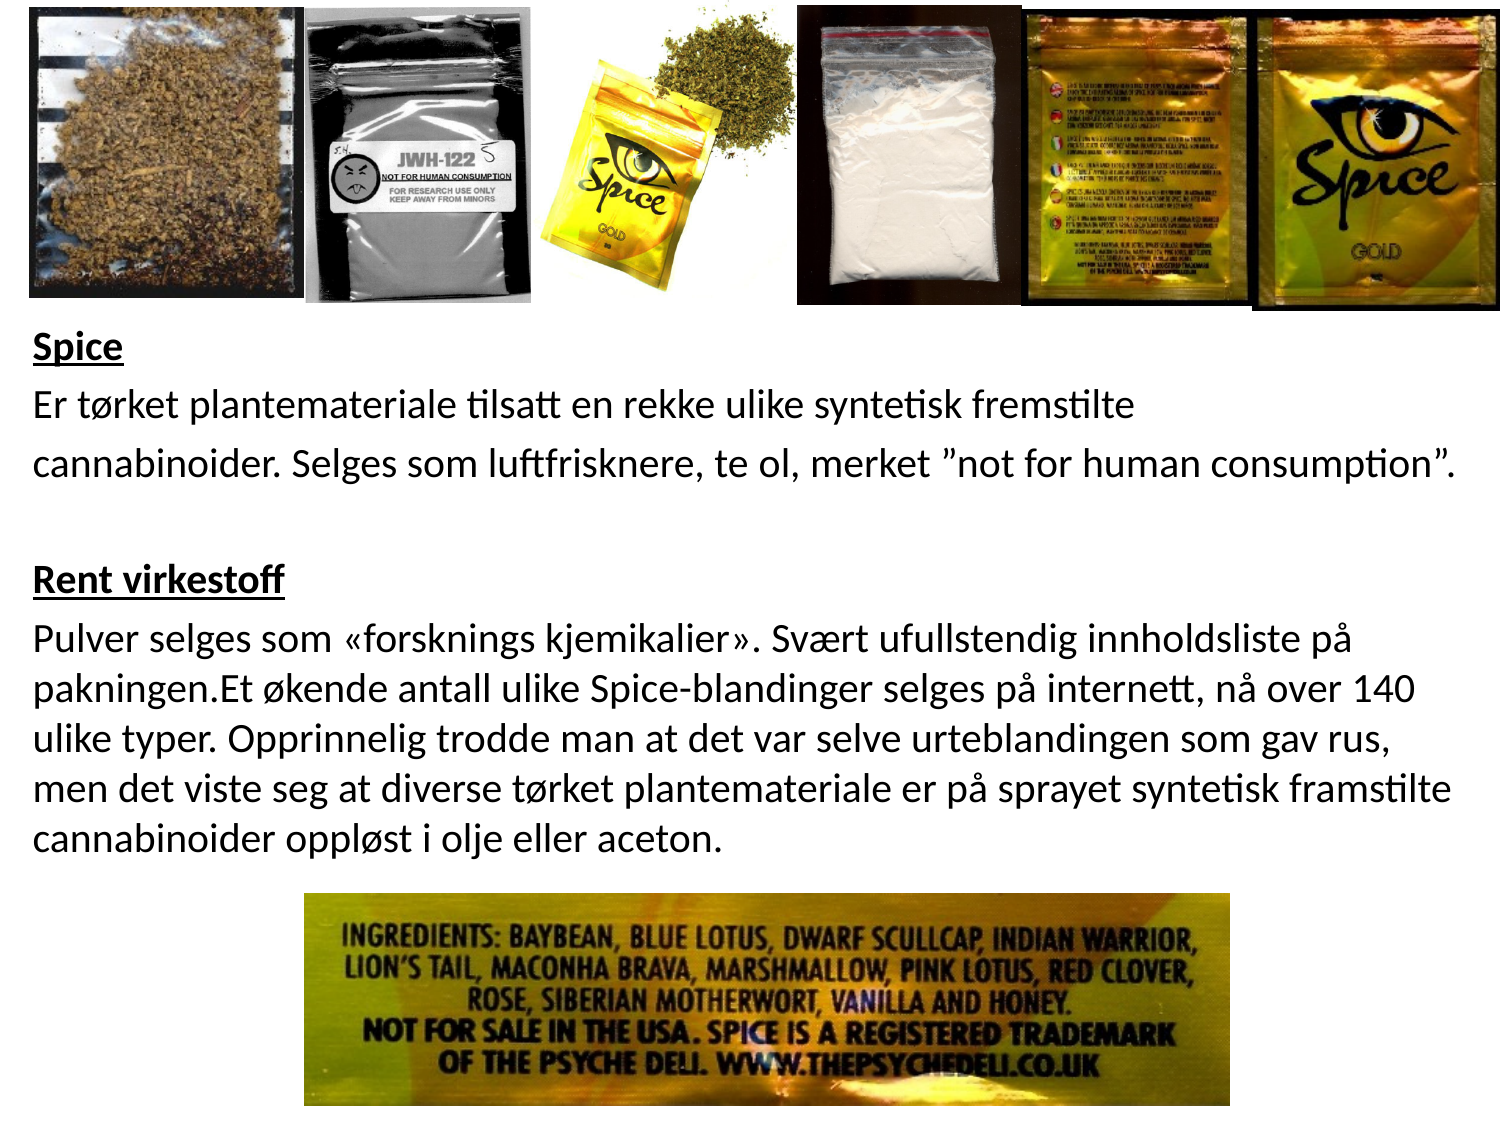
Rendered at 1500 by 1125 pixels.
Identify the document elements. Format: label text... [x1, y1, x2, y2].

picture [304, 892, 1230, 1107]
list Spice Er tørket plantemateriale tilsatt en rekke ulike syntetisk fremstilte cannabinoider. Selges som luftfrisknere, te ol, merket ”not for human consumption”. Rent virkestoff Pulver selges som «forsknings kjemikalier». Svært ufullstendig innholdsliste på pakningen.Et økende antall ulike Spice-blandinger selges på internett, nå over 140 ulike typer. Opprinnelig trodde man at det var selve urteblandingen som gav rus, men det viste seg at diverse tørket plantemateriale er på sprayet syntetisk framstilte cannabinoider oppløst i olje eller aceton. [17, 19, 1483, 1094]
picture [29, 0, 1500, 311]
